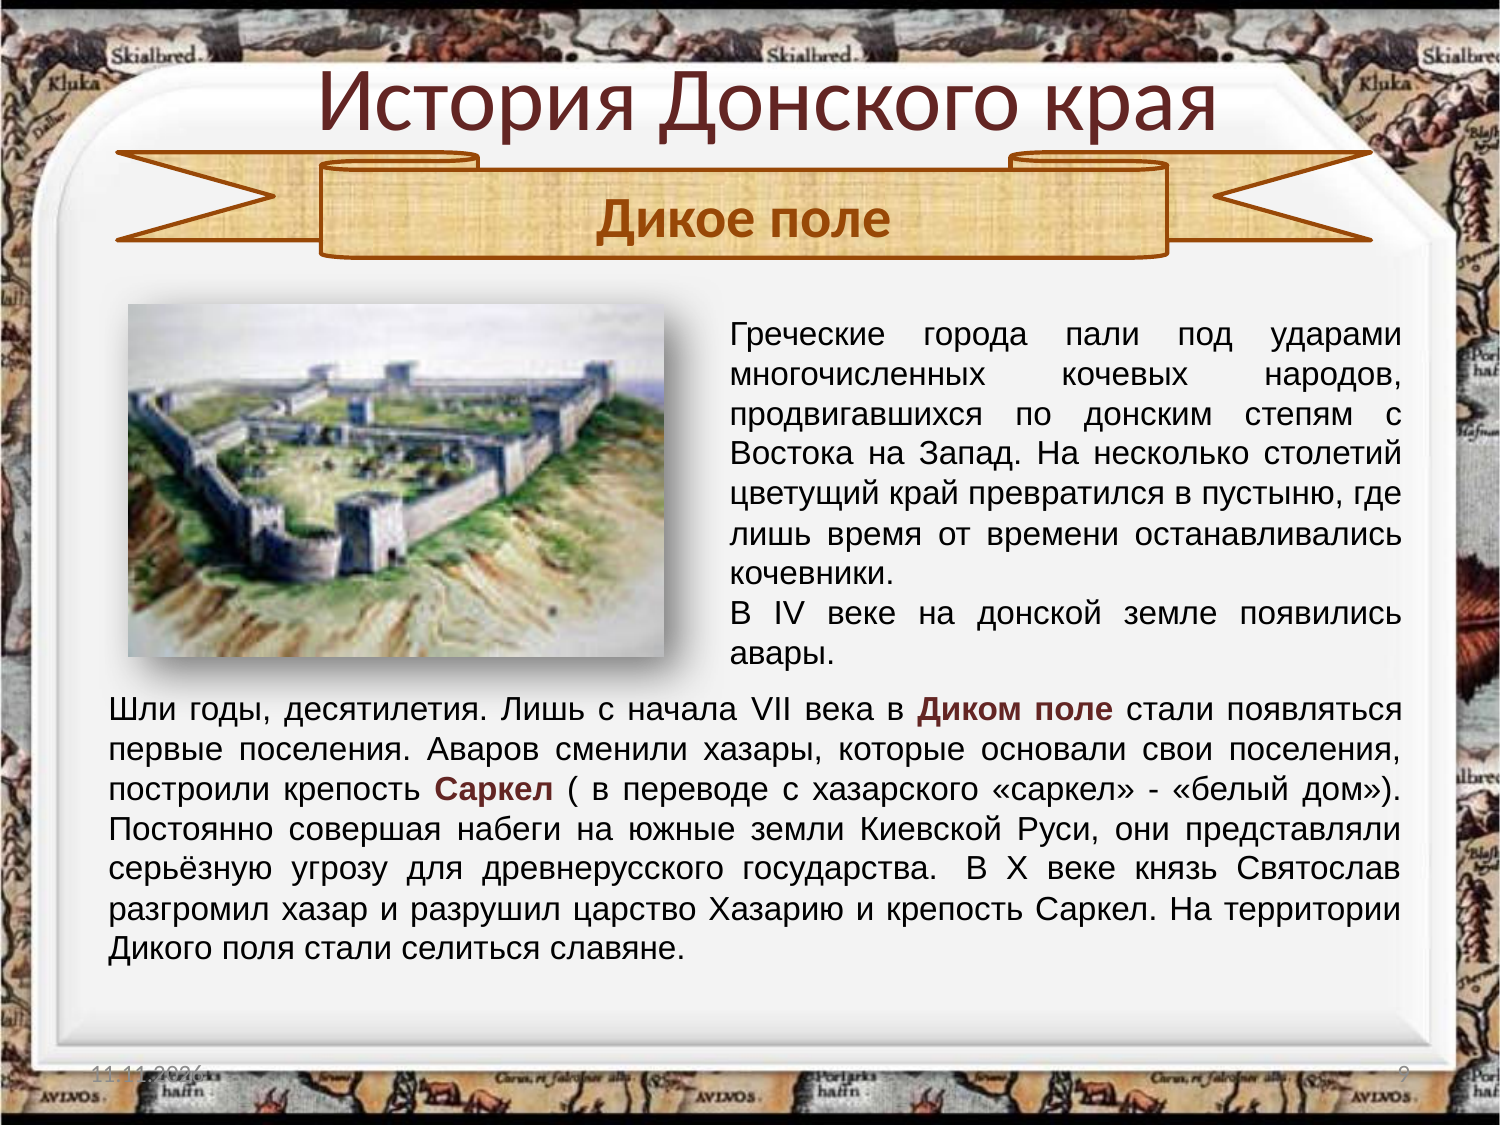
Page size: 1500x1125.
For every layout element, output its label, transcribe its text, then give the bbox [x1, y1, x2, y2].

picture [0, 0, 1500, 1125]
text_box Шли годы, десятилетия. Лишь с начала VII века в Диком поле стали появляться первые поселения. Аваров сменили хазары, которые основали свои поселения, построили крепость Саркел ( в переводе с хазарского «саркел» - «белый дом»). Постоянно совершая набеги на южные земли Киевской Руси, они представляли серьёзную угрозу для древнерусского государства. В Х веке князь Святослав разгромил хазар и разрушил царство Хазарию и крепость Саркел. На территории Дикого поля стали селиться славяне. [93, 679, 1418, 974]
slide_number 9 [1074, 1042, 1425, 1103]
text_box Дикое поле [115, 150, 1374, 260]
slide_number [75, 1042, 425, 1103]
text_box Греческие города пали под ударами многочисленных кочевых народов, продвигавшихся по донским степям с Востока на Запад. На несколько столетий цветущий край превратился в пустыню, где лишь время от времени останавливались кочевники. В IV веке на донской земле появились авары. [714, 304, 1418, 679]
text_box [714, 292, 1442, 353]
title История Донского края [93, 0, 1444, 188]
